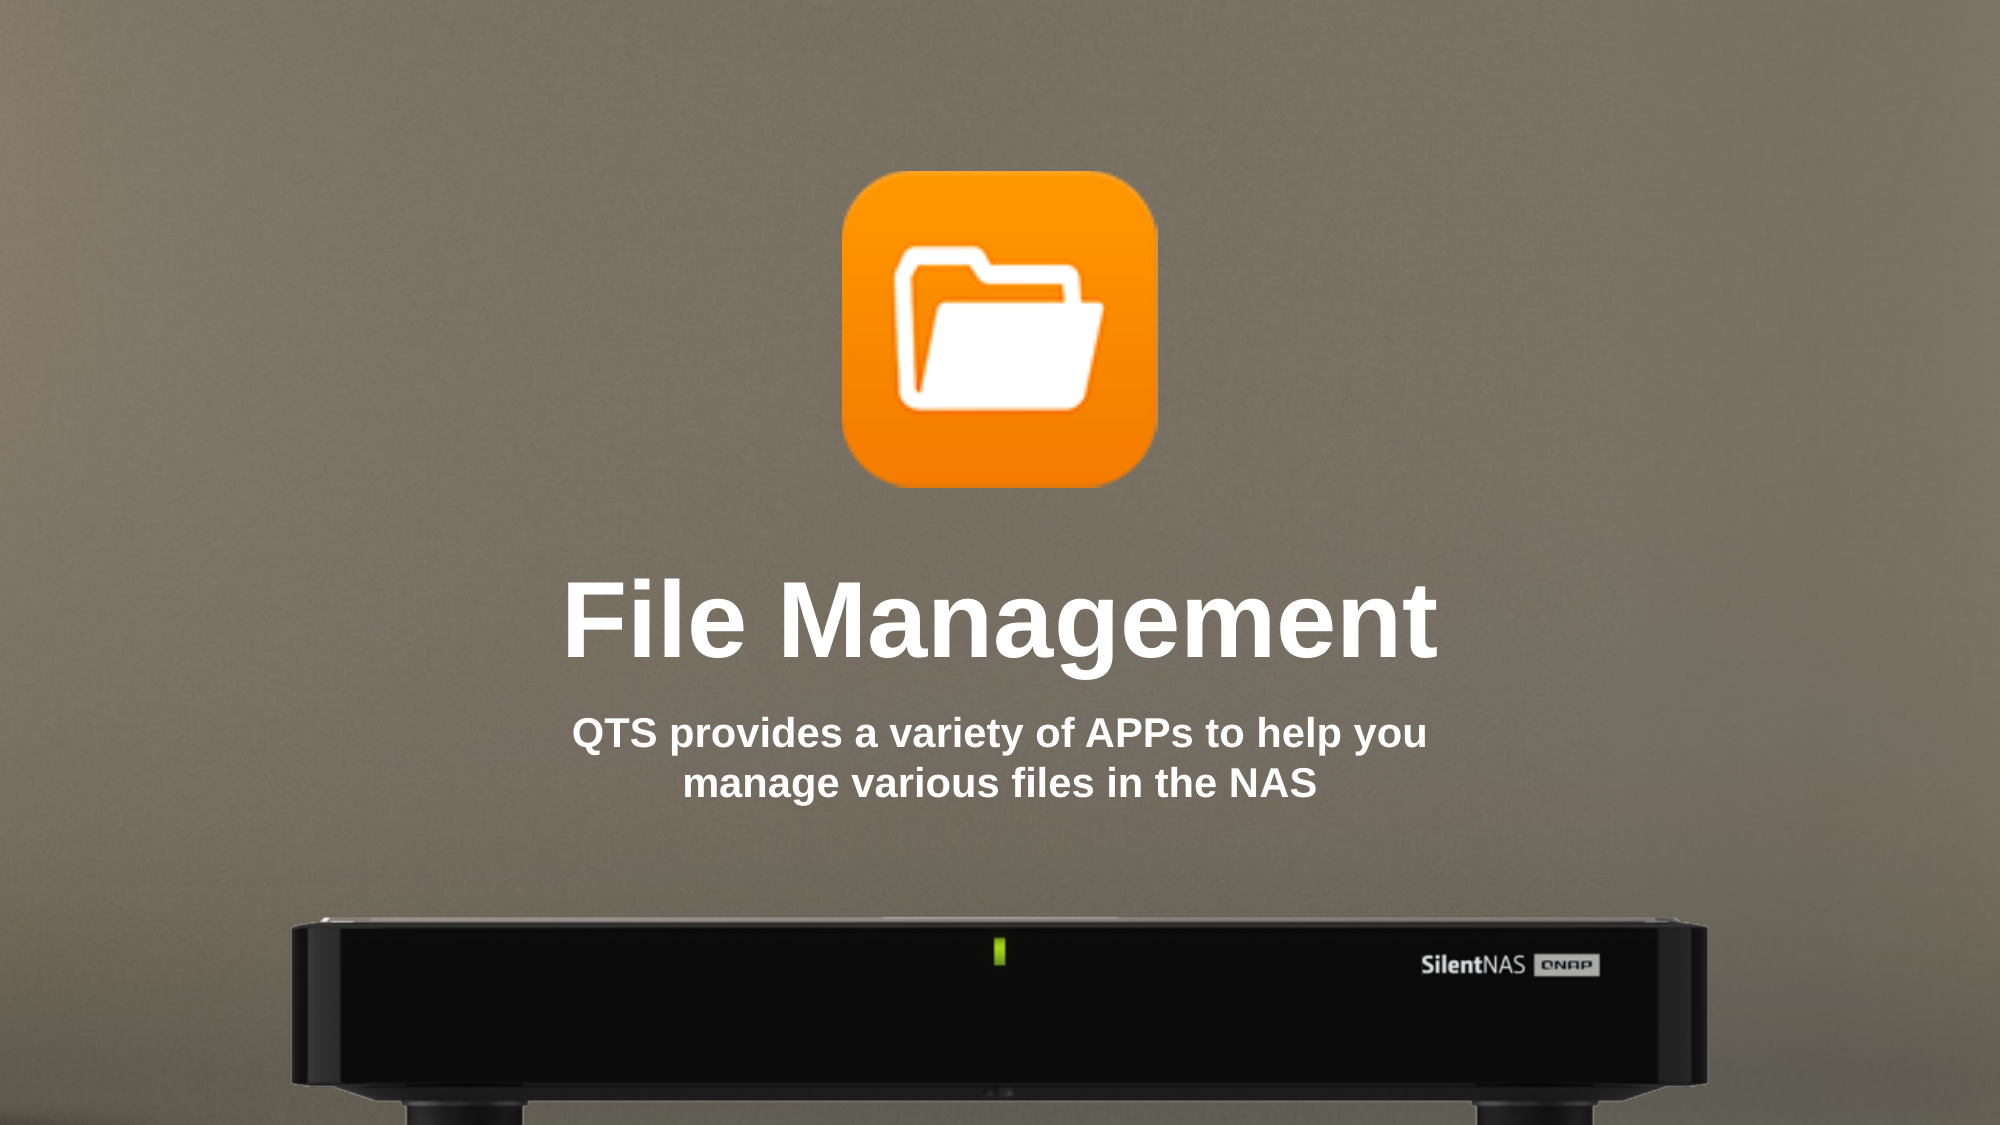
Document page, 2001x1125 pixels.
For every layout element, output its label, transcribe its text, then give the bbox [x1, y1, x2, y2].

text_box File Management [469, 541, 1531, 687]
picture [0, 0, 2000, 1125]
text_box QTS provides a variety of APPs to help you manage various files in the NAS [500, 698, 1500, 813]
